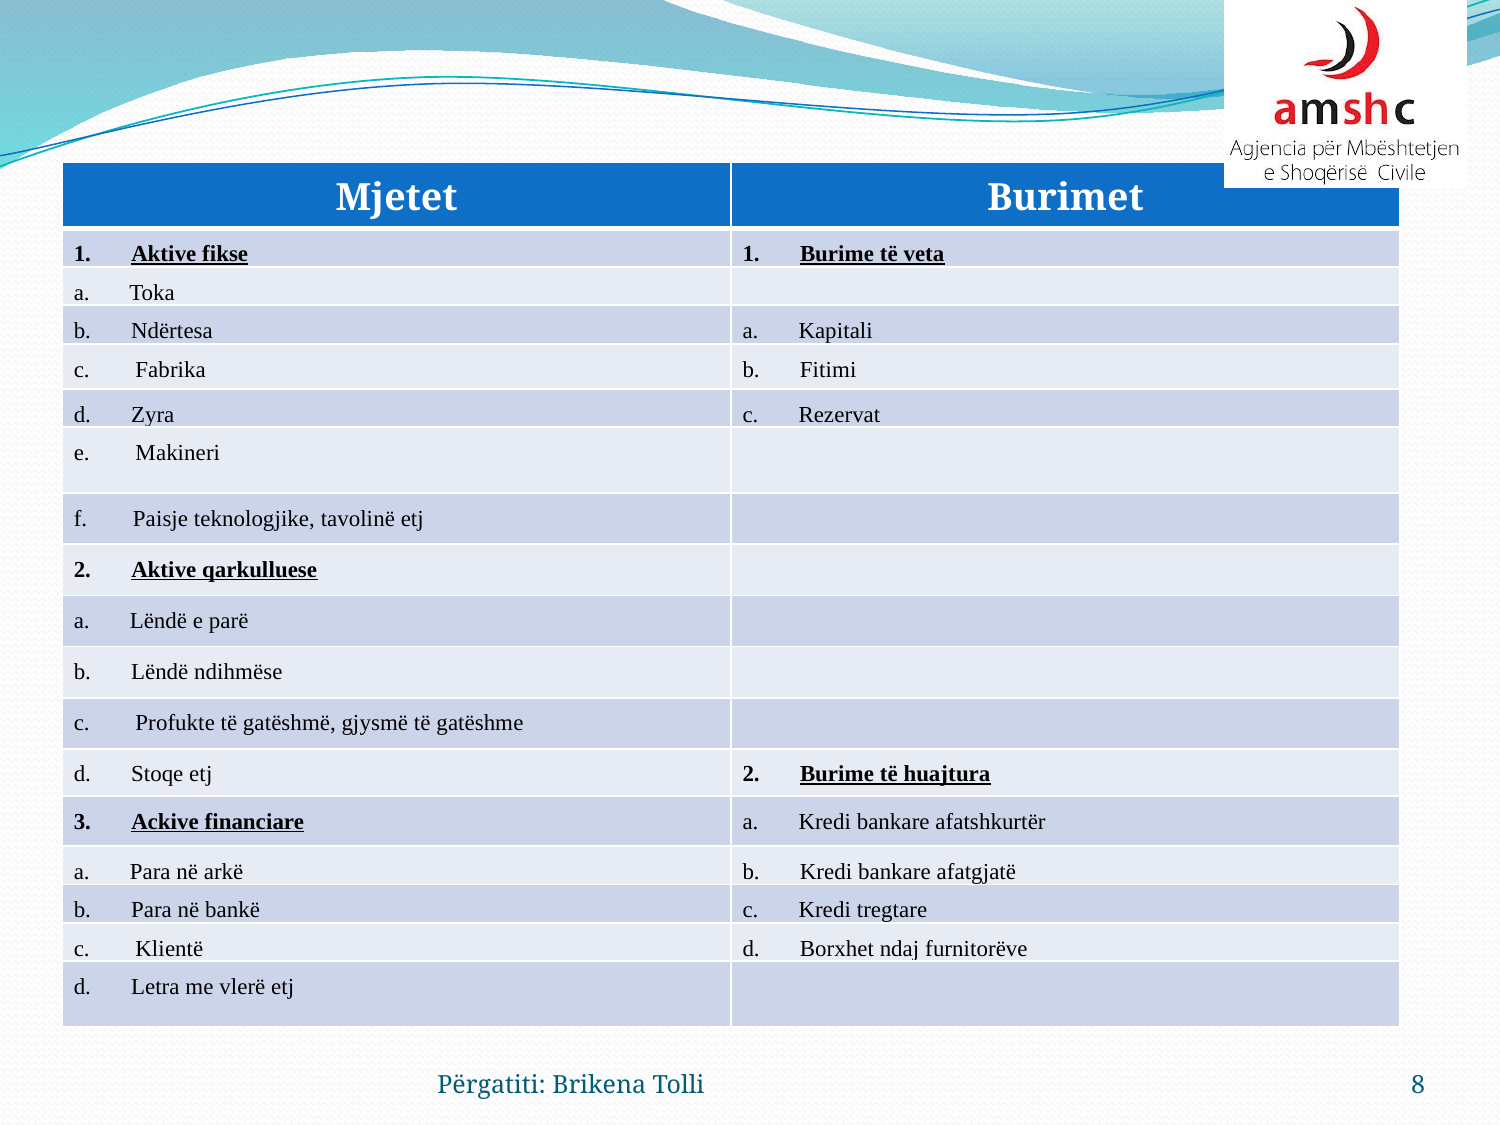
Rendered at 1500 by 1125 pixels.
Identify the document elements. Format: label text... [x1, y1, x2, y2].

footer Përgatiti: Brikena Tolli [437, 1042, 988, 1103]
table_cell 2. Burime të huajtura [732, 750, 1399, 795]
table_cell 1. Aktive fikse [63, 231, 730, 266]
table_cell c. Rezervat [732, 390, 1399, 426]
table_cell d. Zyra [63, 390, 730, 426]
slide_number 14 [1217, 163, 1399, 201]
table_cell b. Lëndë ndihmëse [63, 647, 730, 697]
table_cell [732, 699, 1399, 748]
table_cell a. Para në arkë [63, 847, 730, 884]
table_cell 2. Aktive qarkulluese [63, 545, 730, 595]
table_cell a. Toka [63, 268, 730, 304]
table_cell a. Kapitali [732, 306, 1399, 343]
table_cell c. Kredi tregtare [732, 885, 1399, 922]
table_cell [732, 268, 1399, 304]
table_cell [732, 647, 1399, 697]
table_cell b. Ndërtesa [63, 306, 730, 343]
table_cell c. Fabrika [63, 345, 730, 388]
picture [1224, 0, 1467, 188]
slide_number 8 [1299, 1042, 1425, 1103]
table_cell a. Kredi bankare afatshkurtër [732, 797, 1399, 845]
table_header Burimet [732, 163, 1399, 226]
table_cell d. Borxhet ndaj furnitorëve [732, 924, 1399, 960]
table_cell 1. Burime të veta [732, 231, 1399, 266]
table_cell c. Profukte të gatëshmë, gjysmë të gatëshme [63, 699, 730, 748]
table_cell [732, 962, 1399, 1026]
table_cell b. Fitimi [732, 345, 1399, 388]
table_cell [732, 596, 1399, 646]
table_header Mjetet [63, 163, 730, 226]
table_cell e. Makineri [63, 428, 730, 492]
table_cell d. Stoqe etj [63, 750, 730, 795]
table_cell 3. Ackive financiare [63, 797, 730, 845]
table_cell d. Letra me vlerë etj [63, 962, 730, 1026]
table_cell [732, 428, 1399, 492]
table_cell [732, 494, 1399, 543]
table_cell a. Lëndë e parë [63, 596, 730, 646]
table_cell b. Kredi bankare afatgjatë [732, 847, 1399, 884]
table_cell c. Klientë [63, 924, 730, 960]
table_cell f. Paisje teknologjike, tavolinë etj [63, 494, 730, 543]
table_cell [732, 545, 1399, 595]
table_cell b. Para në bankë [63, 885, 730, 922]
